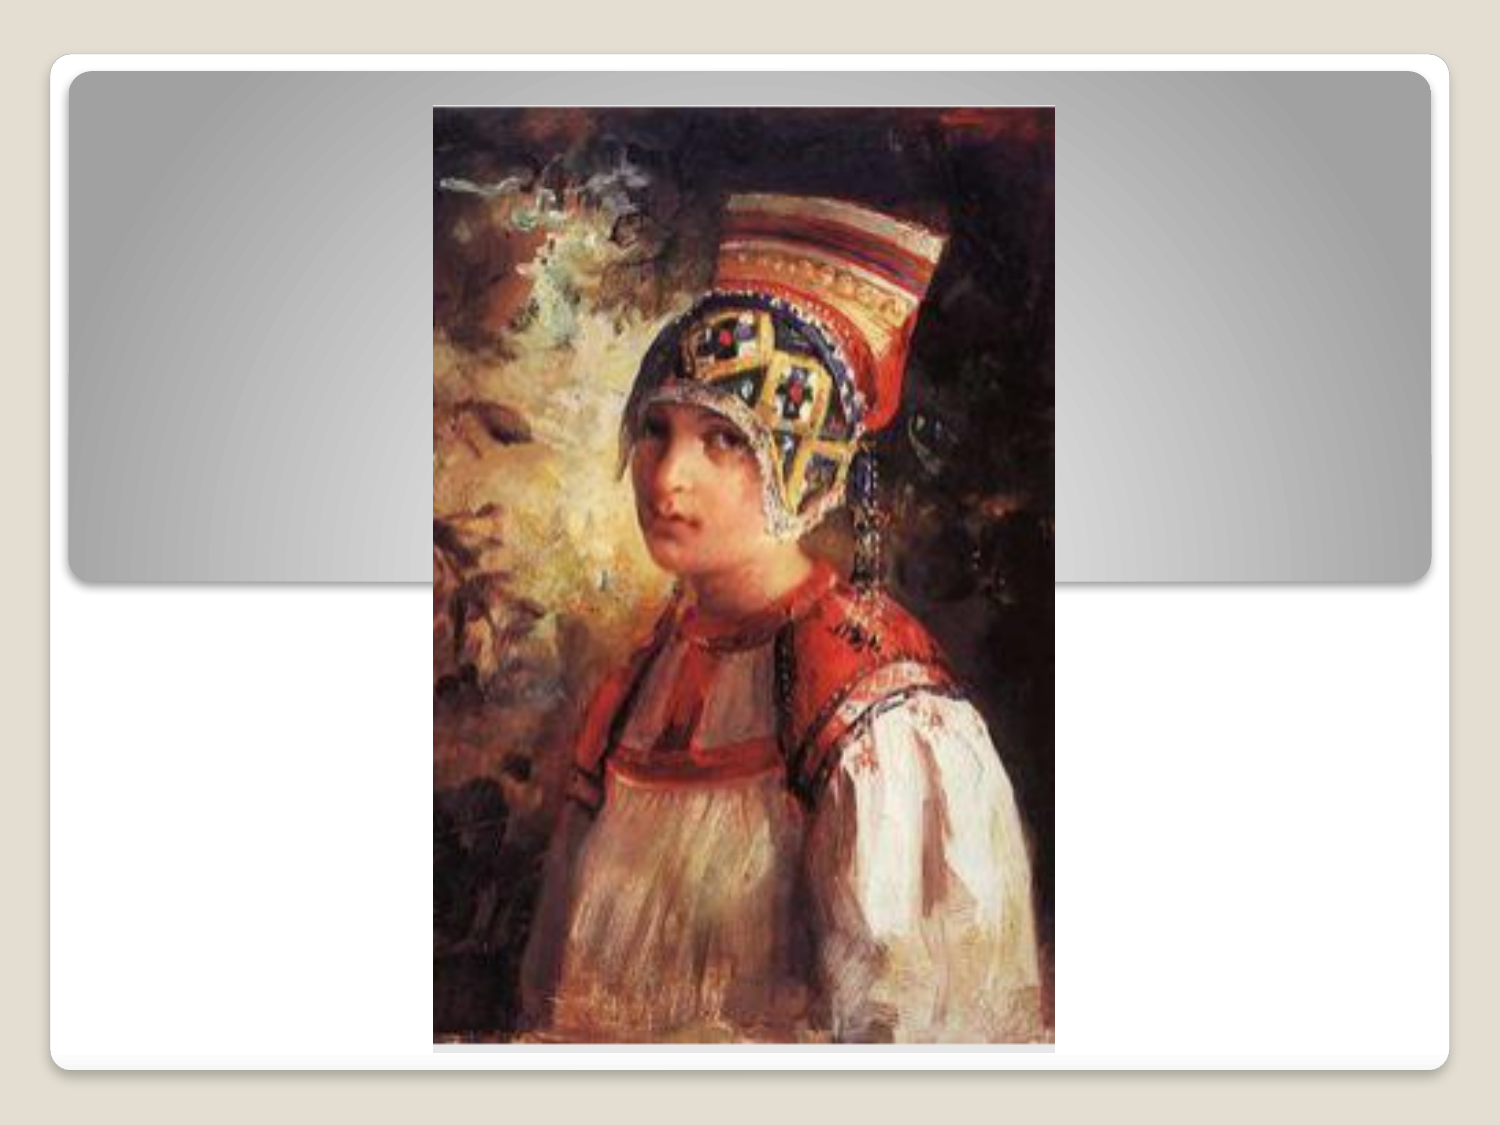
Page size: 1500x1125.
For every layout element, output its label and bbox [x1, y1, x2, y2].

picture [433, 105, 1055, 1053]
